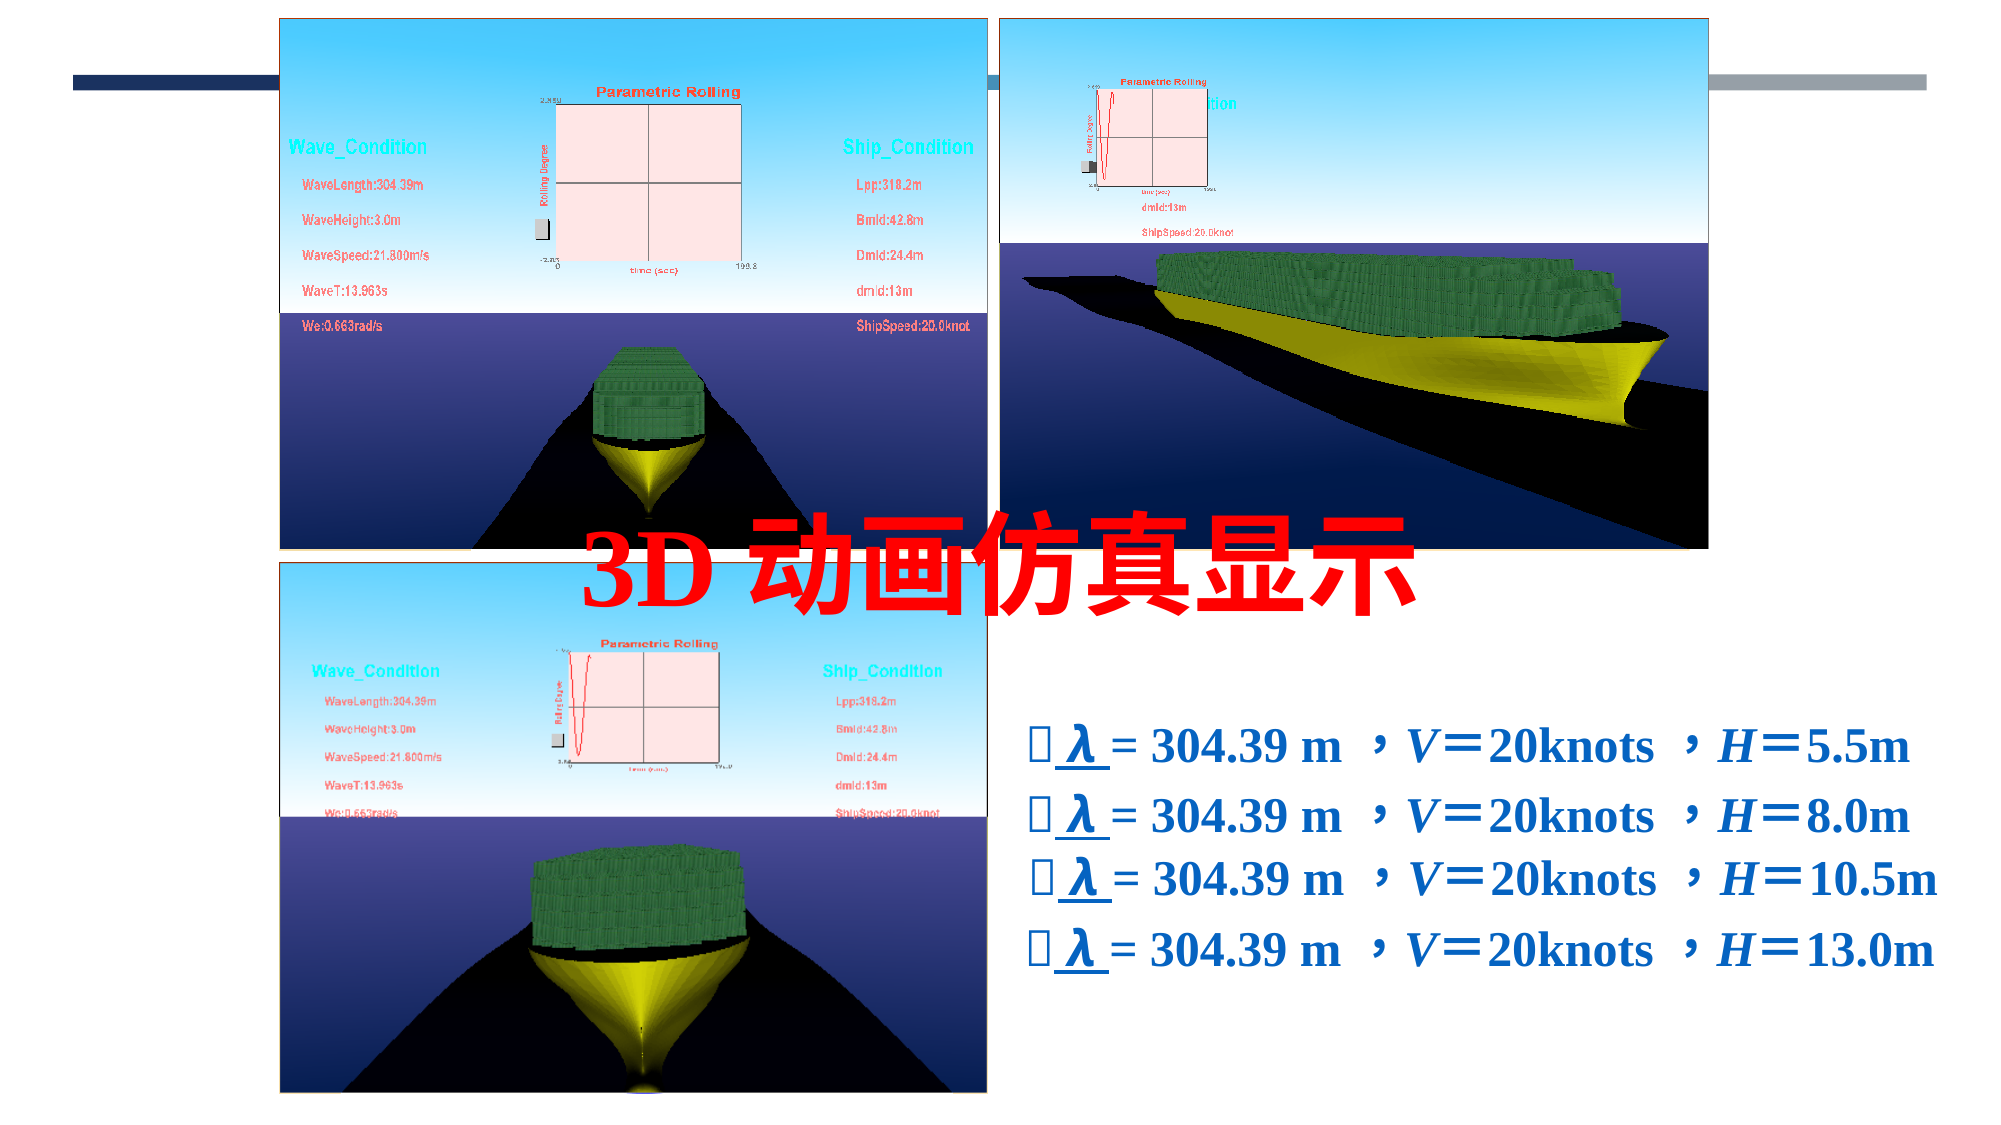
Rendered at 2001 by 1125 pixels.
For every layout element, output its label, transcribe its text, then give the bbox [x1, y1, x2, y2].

text_box  λ = 304.39 m ，V＝20knots ，H＝5.5m [988, 704, 1981, 775]
text_box 3D动画仿真显示 [565, 486, 1435, 637]
picture [999, 18, 1709, 551]
text_box  λ = 304.39 m ，V＝20knots ，H＝10.5m [988, 837, 2000, 908]
picture [279, 18, 988, 551]
text_box  λ = 304.39 m ，V＝20knots ，H＝13.0m [988, 908, 2000, 996]
picture [279, 562, 988, 1094]
text_box  λ = 304.39 m ，V＝20knots ，H＝8.0m [988, 775, 1981, 837]
